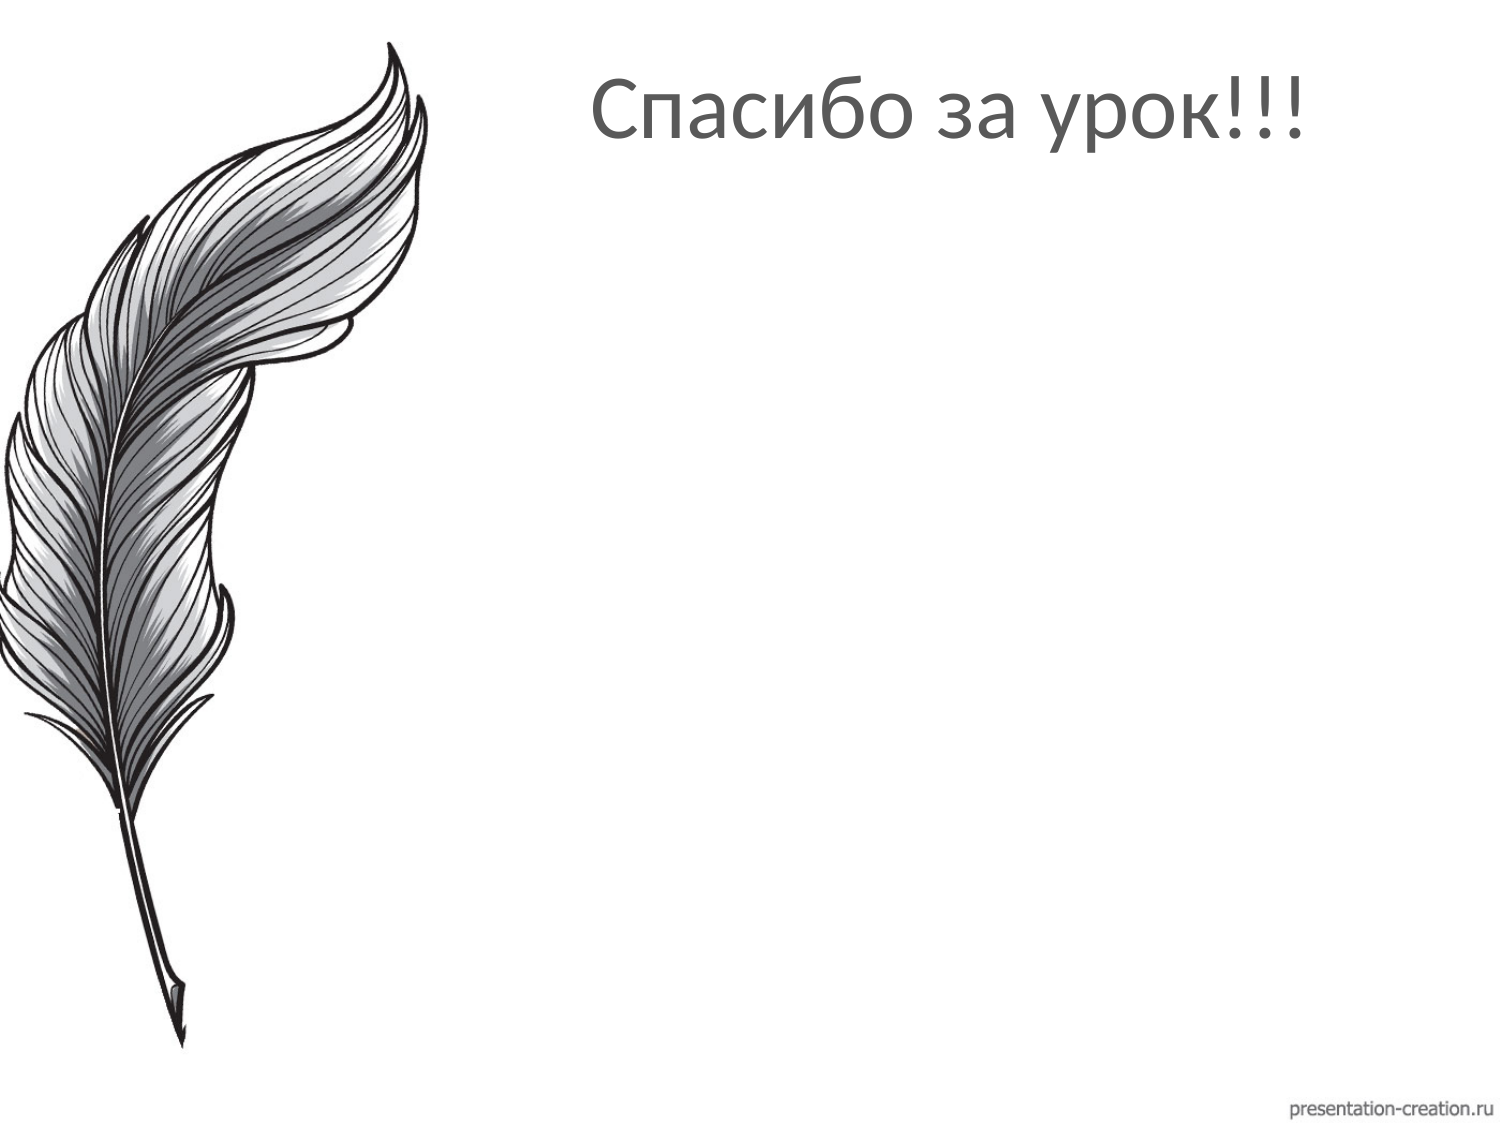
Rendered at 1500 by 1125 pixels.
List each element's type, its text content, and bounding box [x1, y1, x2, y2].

picture [0, 0, 1500, 1125]
title Спасибо за урок!!! [442, 7, 1459, 197]
